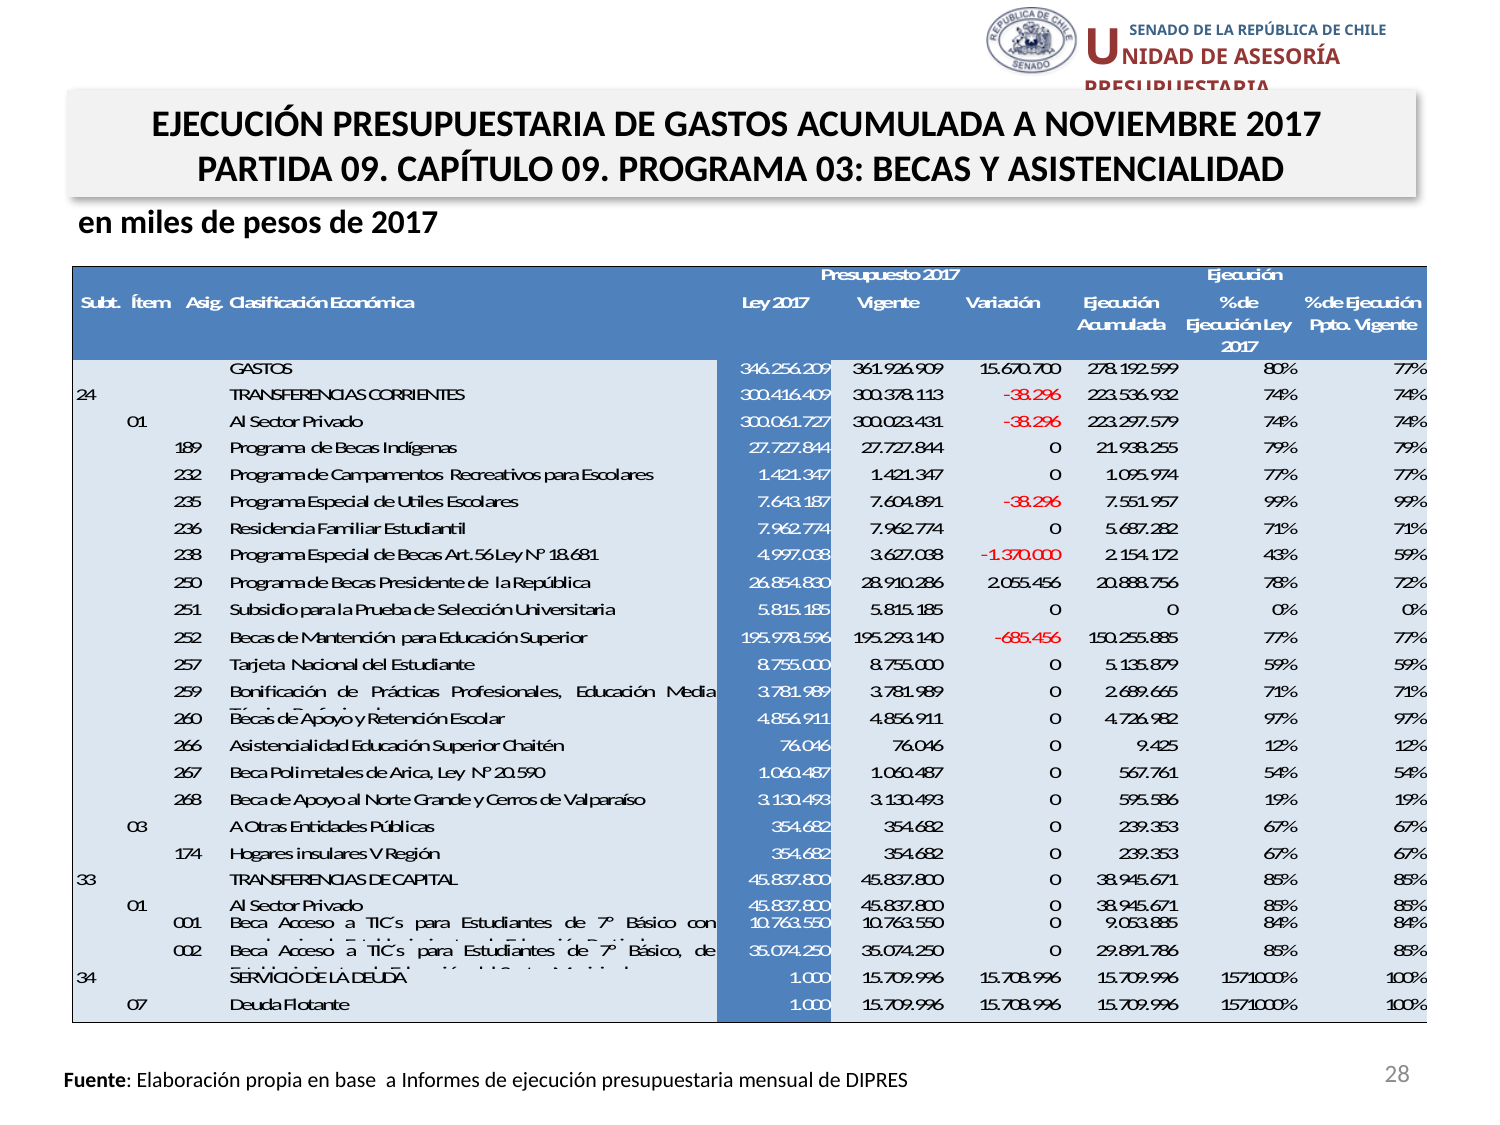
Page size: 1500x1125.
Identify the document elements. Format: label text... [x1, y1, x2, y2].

slide_number 28 [1074, 1042, 1425, 1103]
footer Fuente: Elaboración propia en base a Informes de ejecución presupuestaria mensual de DIPRES [48, 1058, 1428, 1119]
text_box EJECUCIÓN PRESUPUESTARIA DE GASTOS ACUMULADA A NOVIEMBRE 2017 PARTIDA 09. CAPÍTULO 09. PROGRAMA 03: BECAS Y ASISTENCIALIDAD [67, 90, 1415, 197]
picture [986, 7, 1079, 76]
picture [71, 265, 1429, 1024]
text_box en miles de pesos de 2017 [63, 192, 1414, 268]
